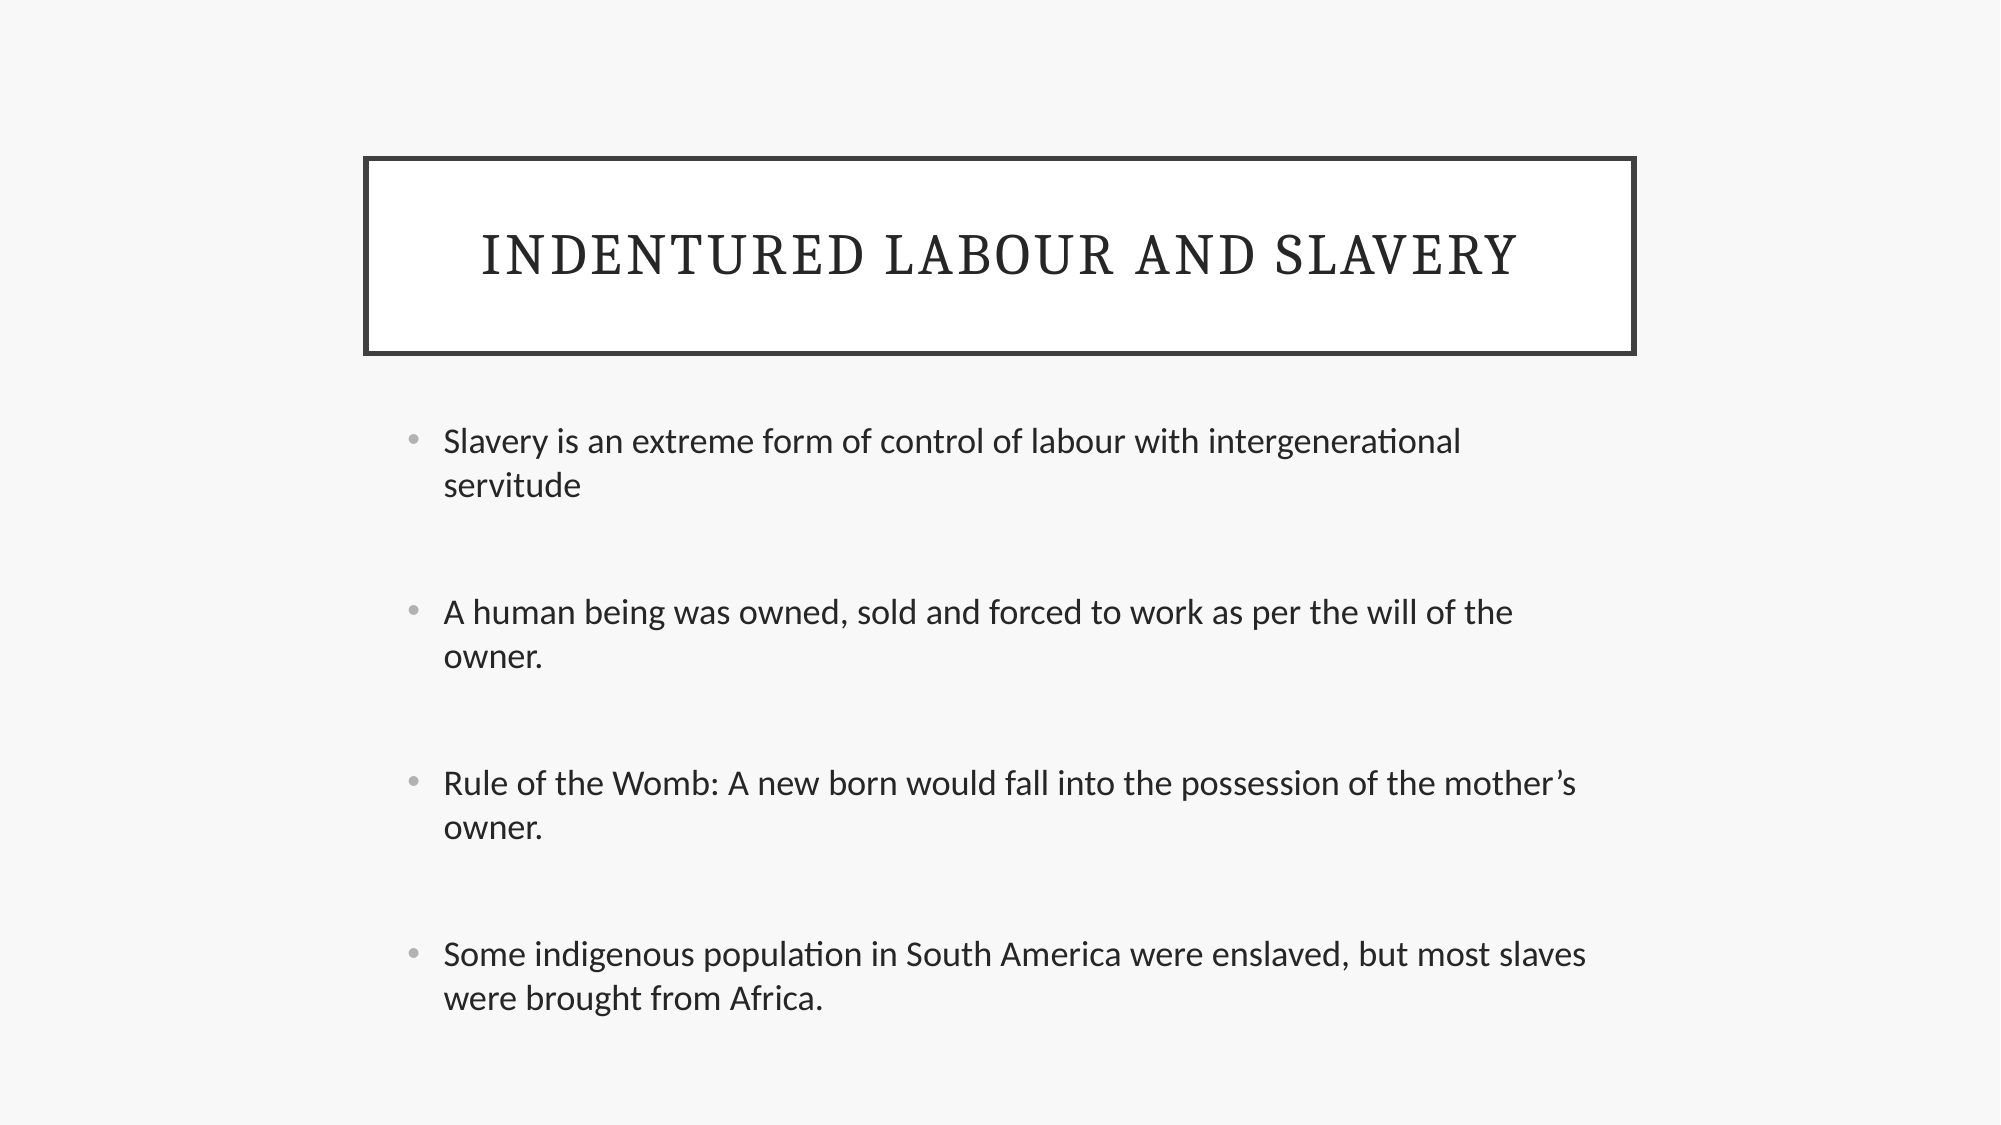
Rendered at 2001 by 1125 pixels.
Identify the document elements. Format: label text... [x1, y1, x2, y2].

list Slavery is an extreme form of control of labour with intergenerational servitude A human being was owned, sold and forced to work as per the will of the owner. Rule of the Womb: A new born would fall into the possession of the mother’s owner. Some indigenous population in South America were enslaved, but most slaves were brought from Africa. [392, 409, 1608, 1029]
title Indentured labour and slavery [363, 156, 1637, 356]
